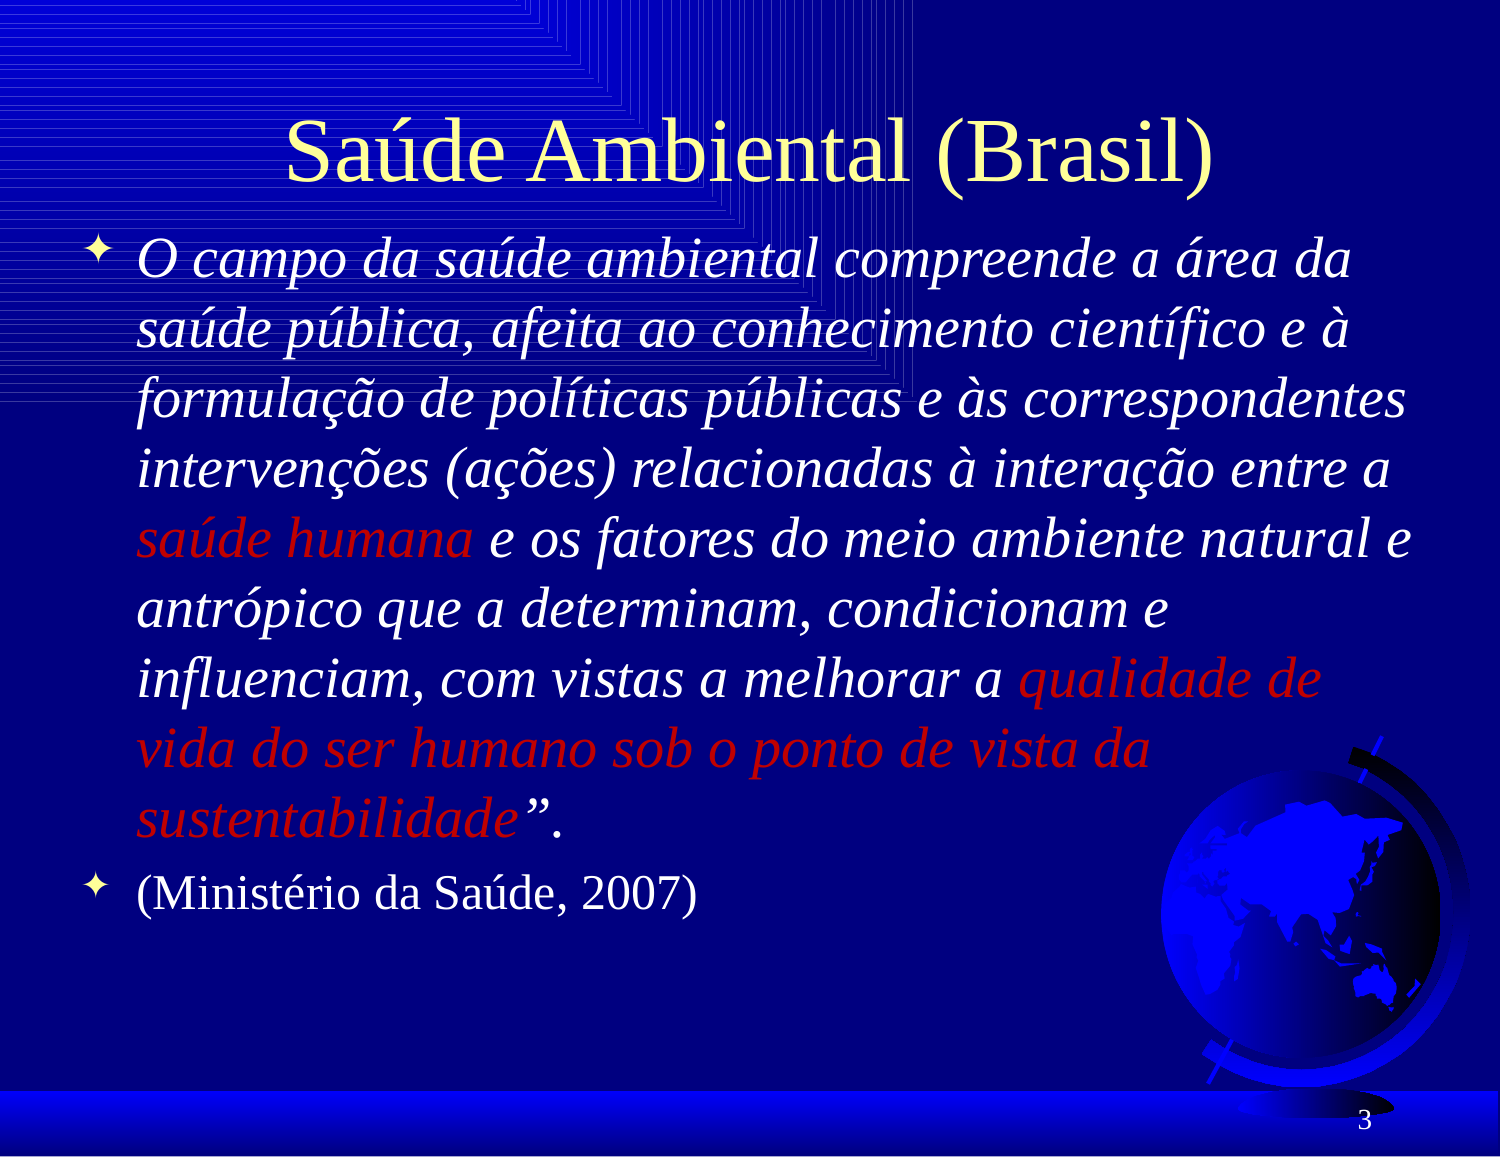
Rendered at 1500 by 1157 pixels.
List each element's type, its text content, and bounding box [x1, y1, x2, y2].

slide_number 3 [1074, 1078, 1388, 1157]
title Saúde Ambiental (Brasil) [112, 48, 1388, 212]
list O campo da saúde ambiental compreende a área da saúde pública, afeita ao conhecimento científico e à formulação de políticas públicas e às correspondentes intervenções (ações) relacionadas à interação entre a saúde humana e os fatores do meio ambiente natural e antrópico que a determinam, condicionam e influenciam, com vistas a melhorar a qualidade de vida do ser humano sob o ponto de vista da sustentabilidade”. (Ministério da Saúde, 2007) [64, 212, 1436, 1051]
